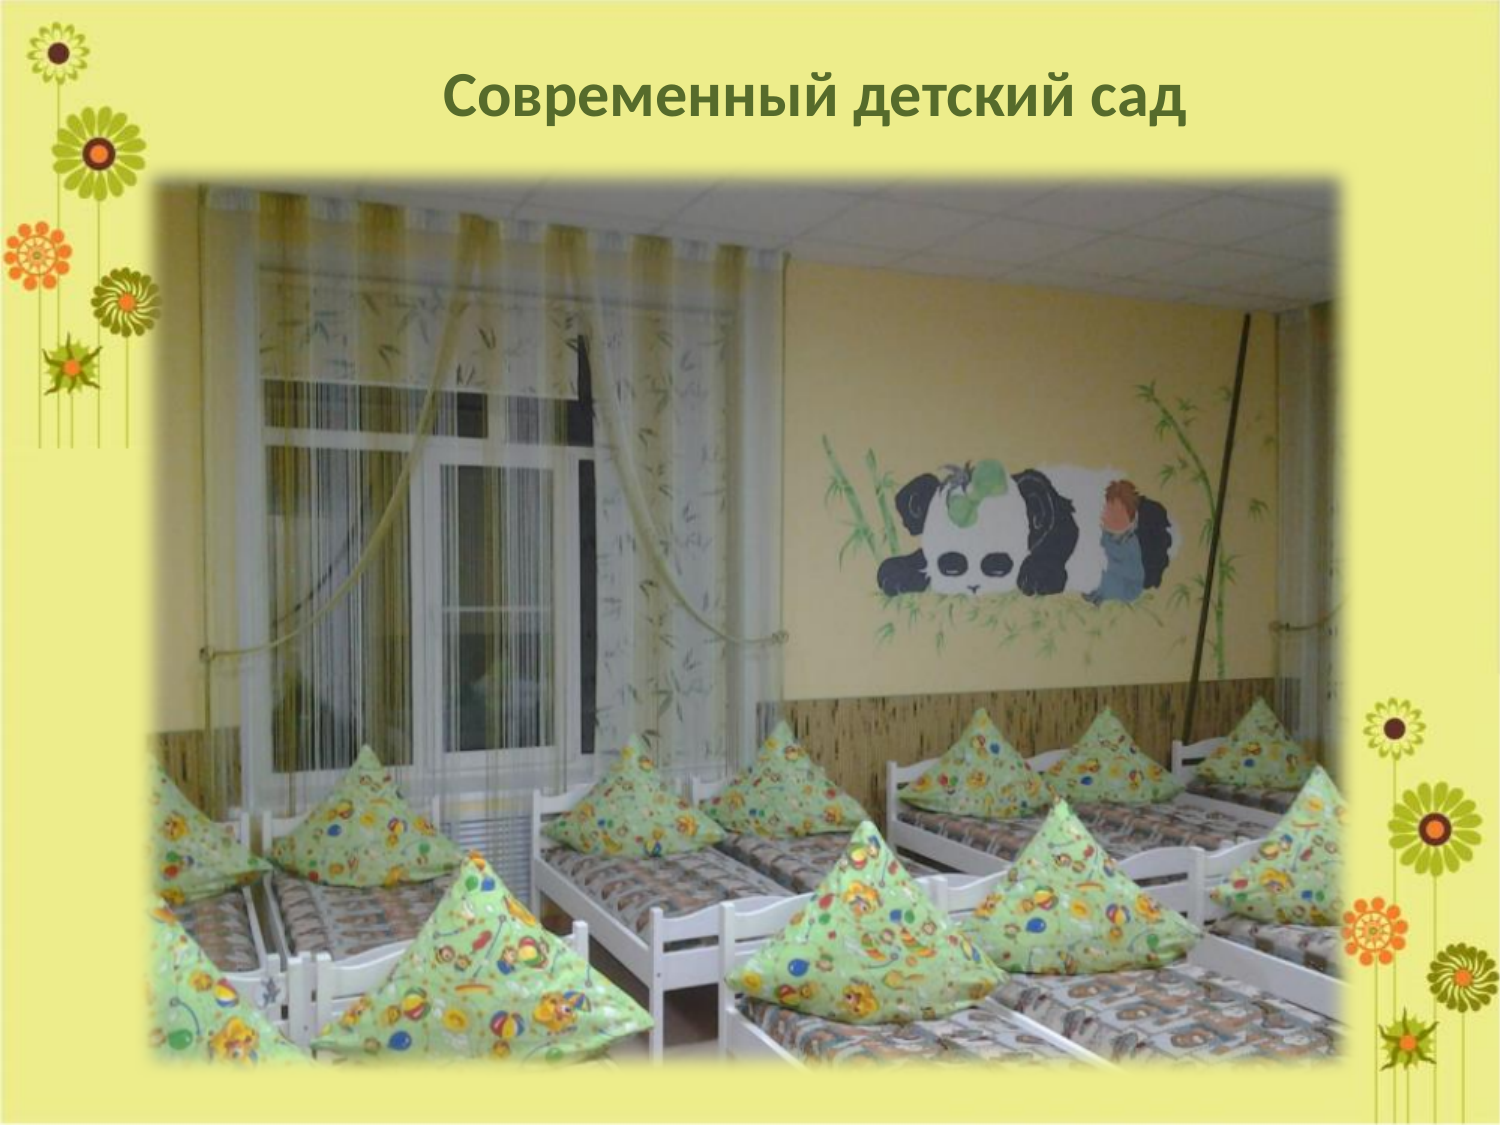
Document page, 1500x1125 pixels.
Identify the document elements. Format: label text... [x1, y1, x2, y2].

title Современный детский сад [159, 45, 1471, 138]
picture [0, 0, 1500, 1125]
